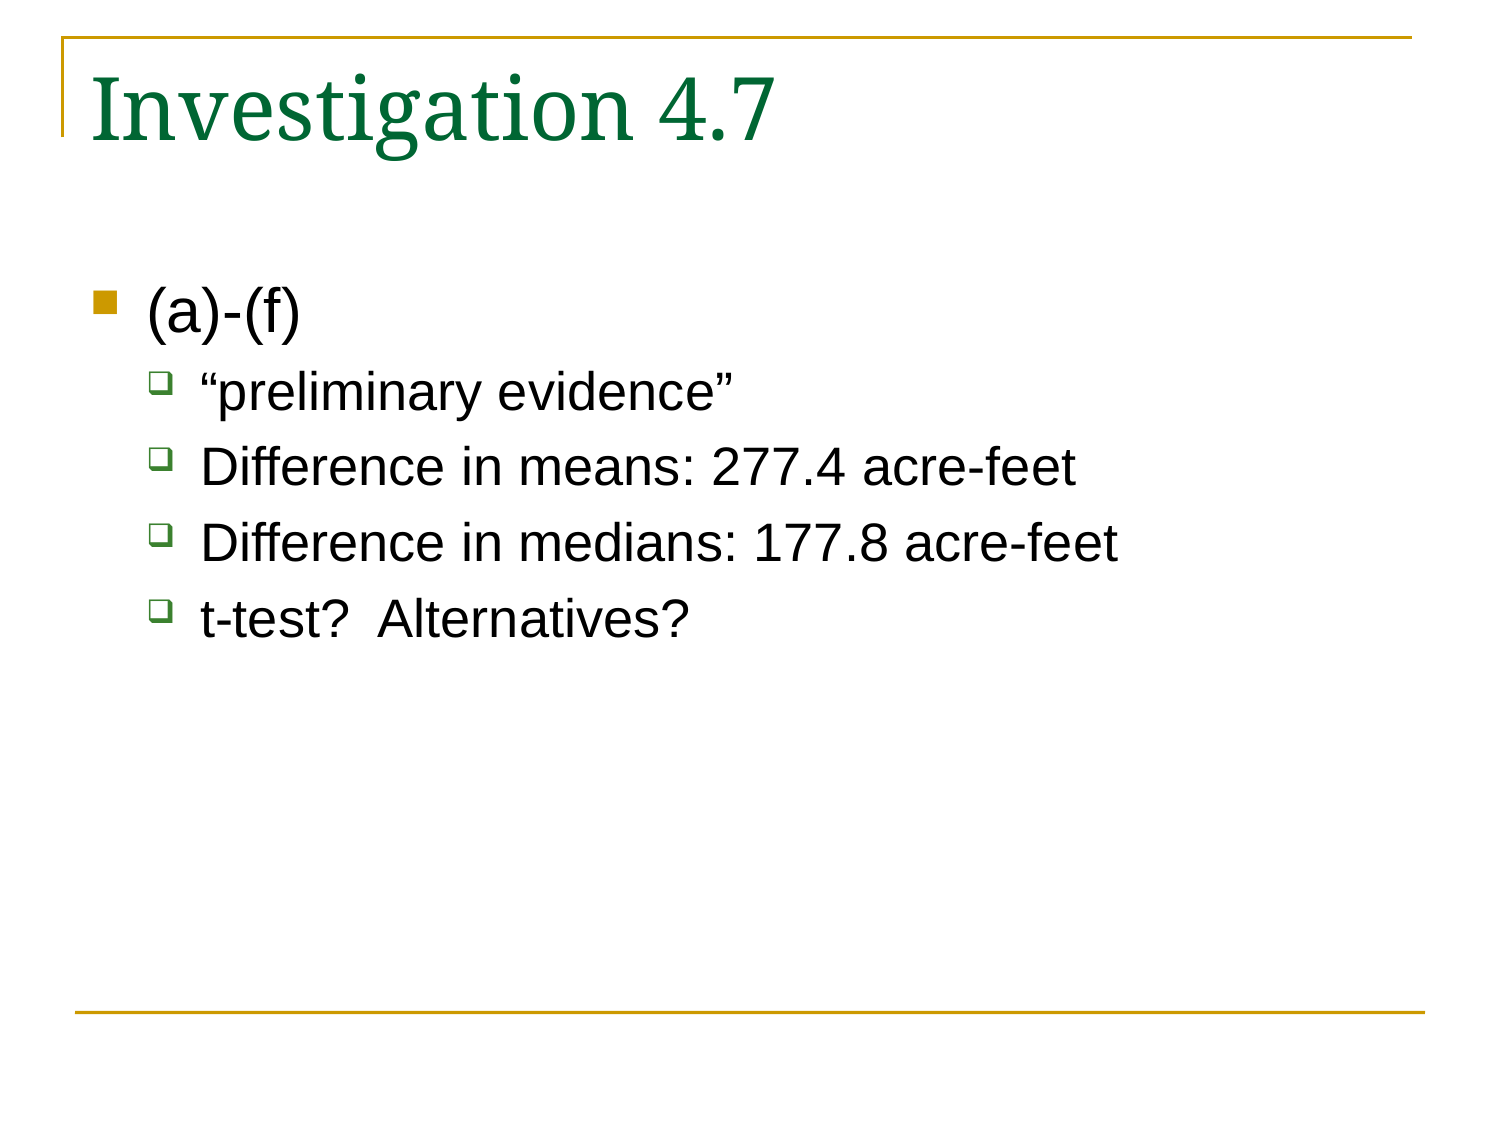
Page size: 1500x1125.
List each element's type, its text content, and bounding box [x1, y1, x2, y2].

title Investigation 4.7 [75, 45, 1425, 233]
list (a)-(f) “preliminary evidence” Difference in means: 277.4 acre-feet Difference in medians: 177.8 acre-feet t-test? Alternatives? [75, 262, 1425, 1006]
